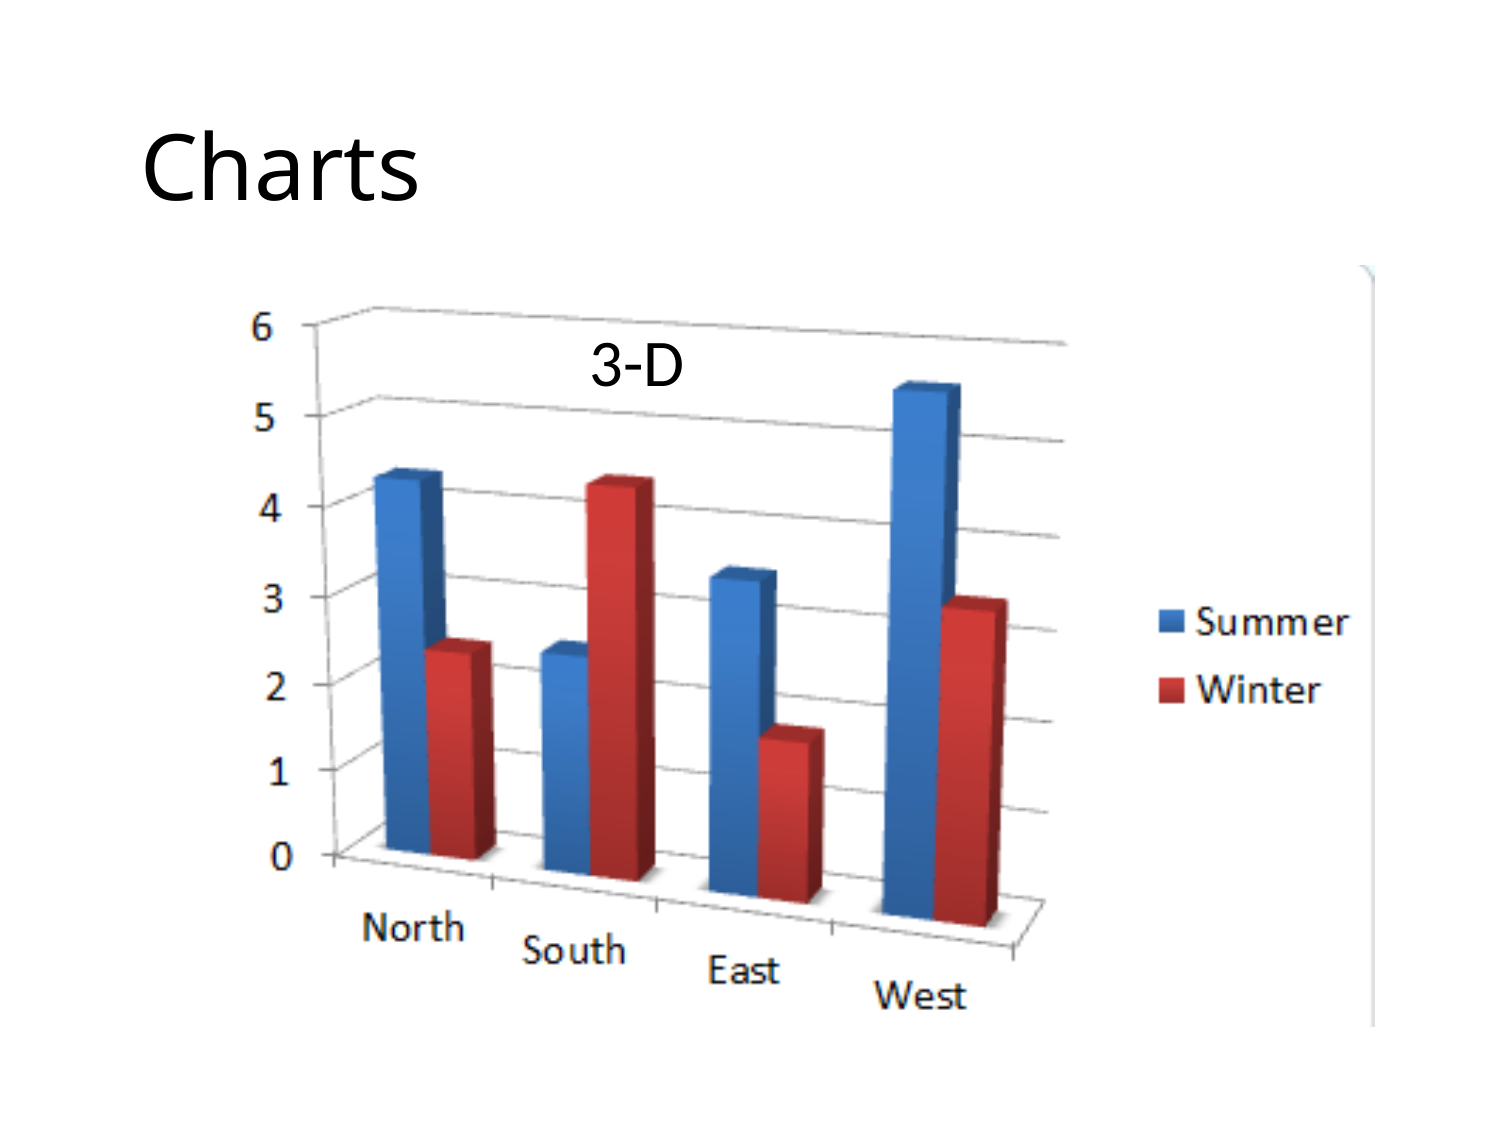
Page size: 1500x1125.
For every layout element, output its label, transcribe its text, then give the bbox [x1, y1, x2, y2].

picture [209, 265, 1375, 1027]
title Charts [125, 112, 1375, 229]
